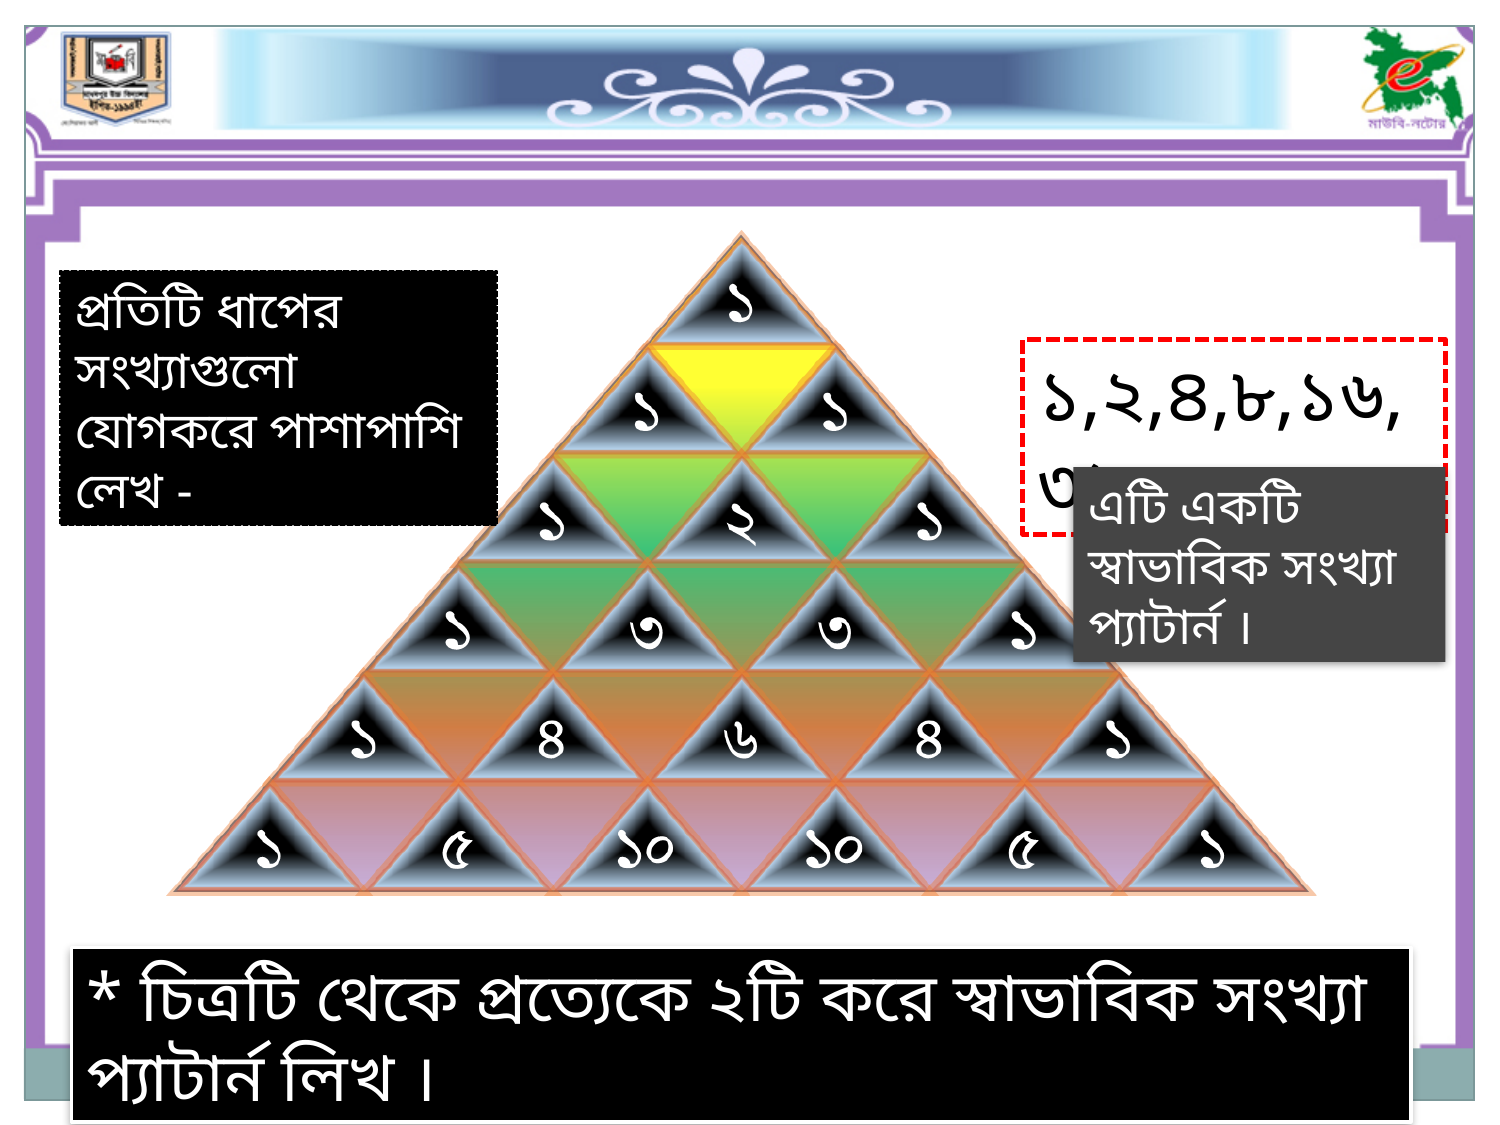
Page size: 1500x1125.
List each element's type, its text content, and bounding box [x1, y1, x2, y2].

text_box এটি একটি স্বাভাবিক সংখ্যা প্যাটার্ন । [1323, 467, 1446, 662]
text_box * চিত্রটি থেকে প্রত্যেকে ২টি করে স্বাভাবিক সংখ্যা প্যাটার্ন লিখ । [70, 946, 1413, 1124]
picture [26, 27, 1473, 1048]
text_box ১,২,৪,৮,১৬,৩২ [1323, 339, 1446, 465]
text_box প্রতিটি ধাপের সংখ্যাগুলো যোগকরে পাশাপাশি লেখ - [59, 270, 158, 526]
